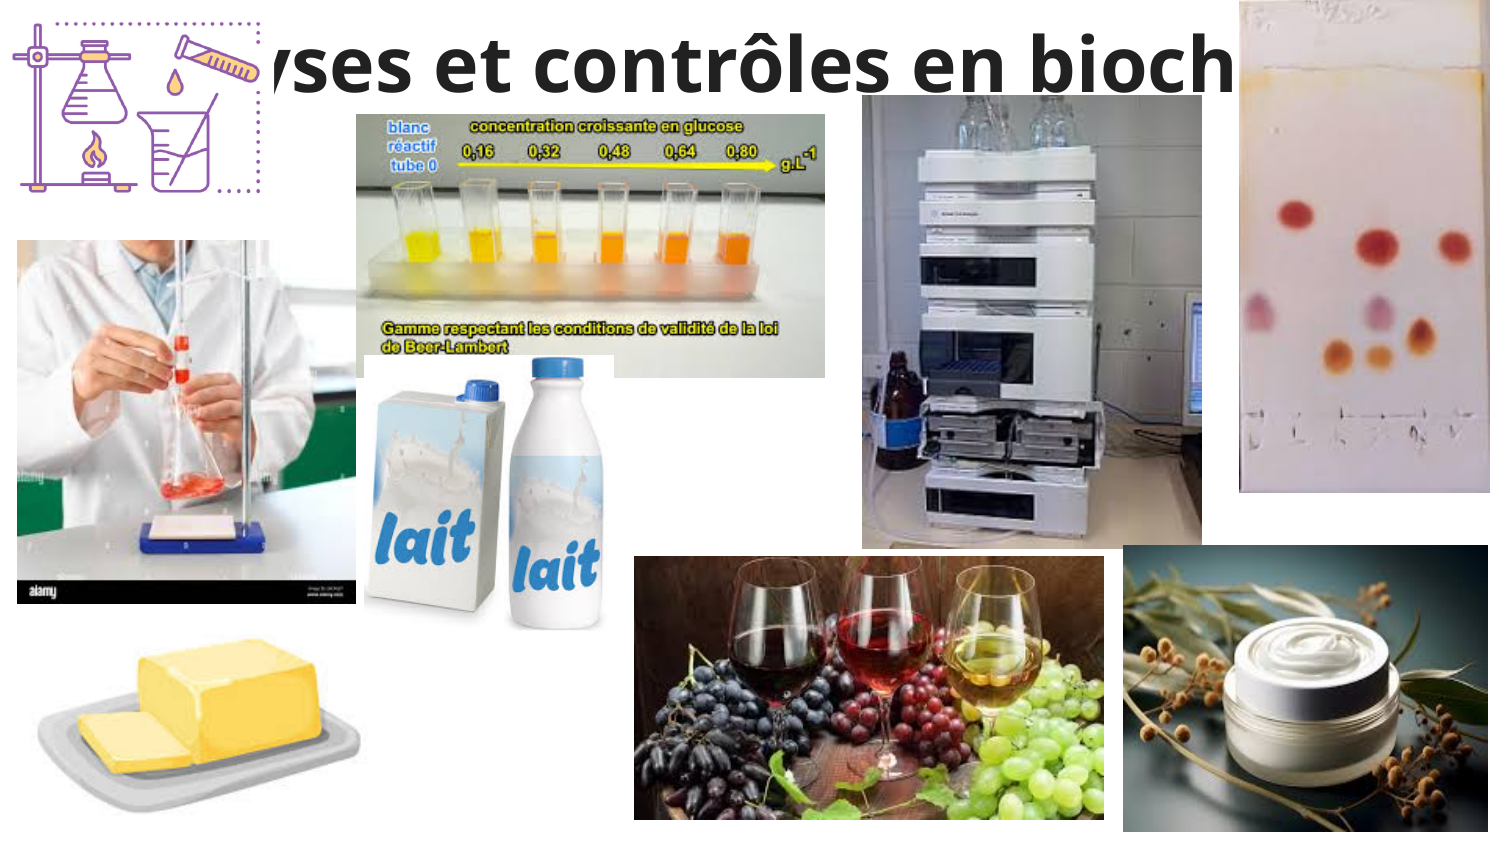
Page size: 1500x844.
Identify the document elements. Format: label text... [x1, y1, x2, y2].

picture [16, 114, 825, 833]
picture [0, 0, 275, 213]
picture [1239, 0, 1490, 493]
picture [634, 556, 1104, 820]
title Analyses et contrôles en biochimie [276, 0, 1237, 132]
picture [862, 95, 1489, 832]
